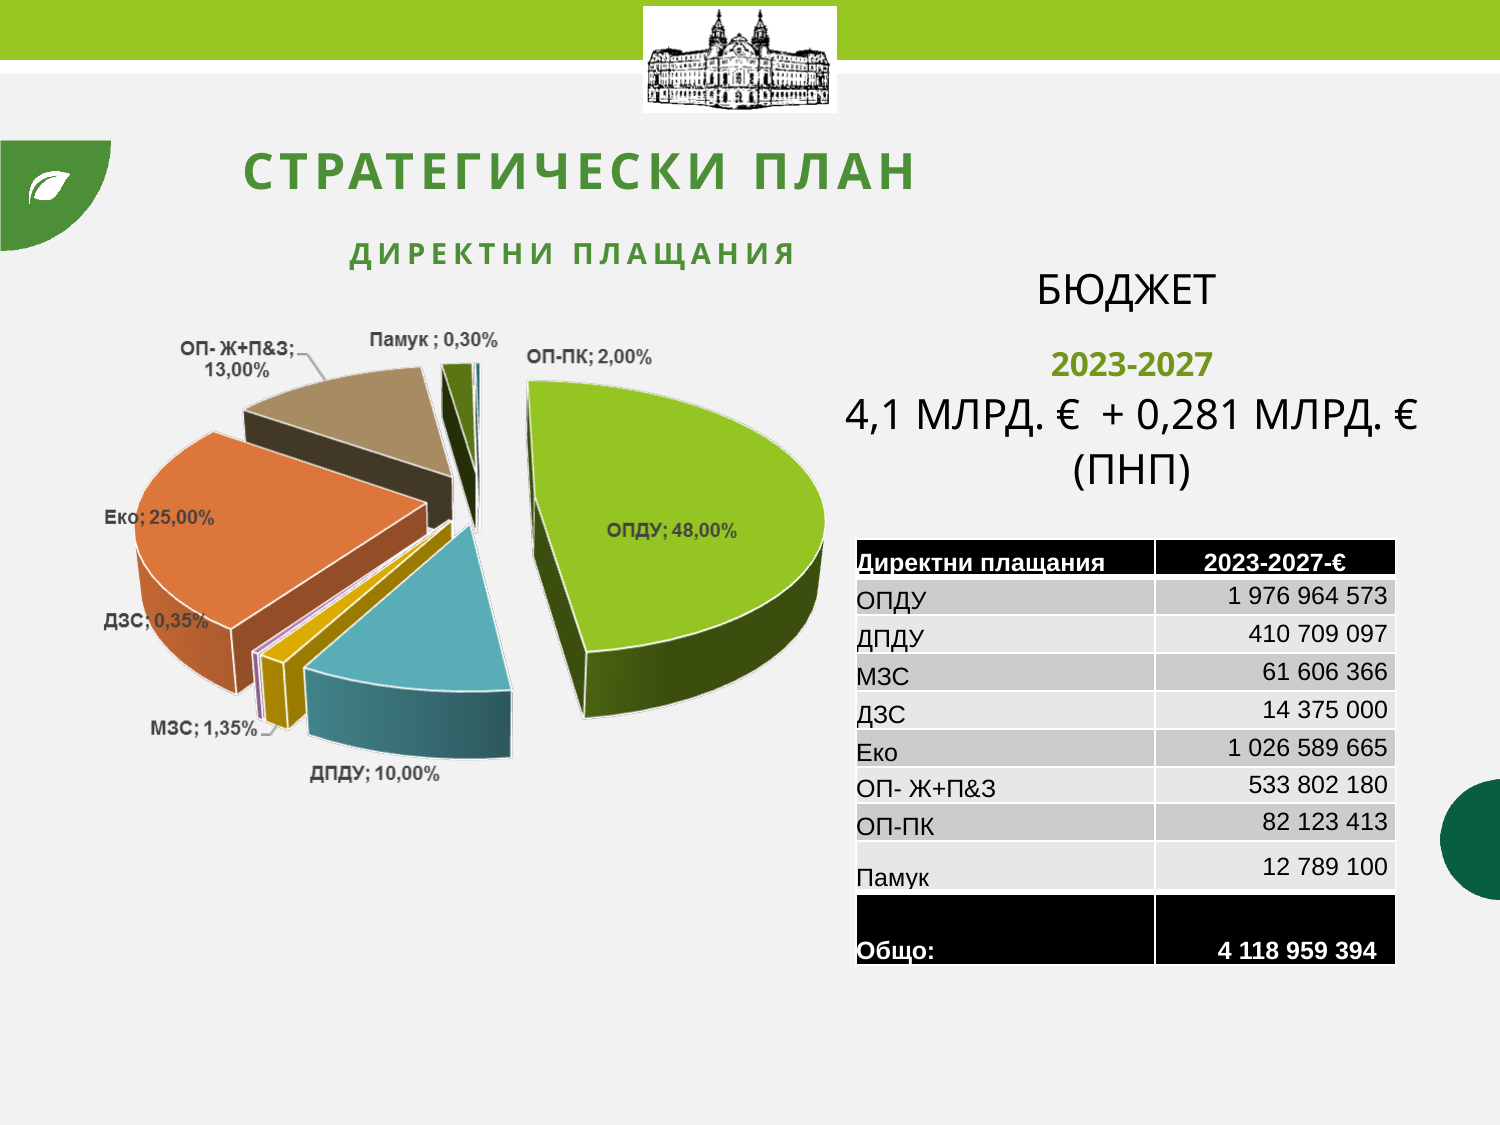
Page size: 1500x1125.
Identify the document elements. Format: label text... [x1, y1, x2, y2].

table_cell МЗС [875, 654, 1154, 690]
table_header Директни плащания [875, 540, 1154, 574]
table_cell 1 976 964 573 [1156, 580, 1395, 614]
picture [643, 6, 837, 113]
text_box ДИРЕКТНИ ПЛАЩАНИЯ [336, 248, 818, 271]
table_cell 12 789 100 [1156, 842, 1395, 889]
table_cell 533 802 180 [1156, 768, 1395, 802]
table_cell ОП- Ж+П&З [875, 768, 1154, 802]
text_box БЮДЖЕТ 2023-2027 4,1 МЛРД. € + 0,281 МЛРД. € (ПНП) [844, 242, 1421, 493]
table_cell 1 026 589 665 [1156, 730, 1395, 766]
table_cell 82 123 413 [1156, 804, 1395, 840]
table_cell ОП-ПК [857, 804, 1154, 840]
table_cell 410 709 097 [1156, 616, 1395, 652]
table_cell Еко [875, 730, 1154, 766]
table_cell ОПДУ [875, 580, 1154, 614]
table_cell 61 606 366 [1156, 654, 1395, 690]
table_header 2023-2027-€ [1156, 540, 1395, 574]
table_cell ДЗС [875, 692, 1154, 728]
picture [0, 140, 111, 252]
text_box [91, 317, 867, 815]
table_cell 14 375 000 [1156, 692, 1395, 728]
text_box СТРАТЕГИЧЕСКИ ПЛАН [242, 177, 958, 200]
table_cell ДПДУ [875, 616, 1154, 652]
table_cell Общо: [857, 895, 1154, 964]
table_cell 4 118 959 394 [1156, 895, 1395, 964]
picture [1440, 778, 1500, 901]
table_cell Памук [857, 842, 1154, 889]
